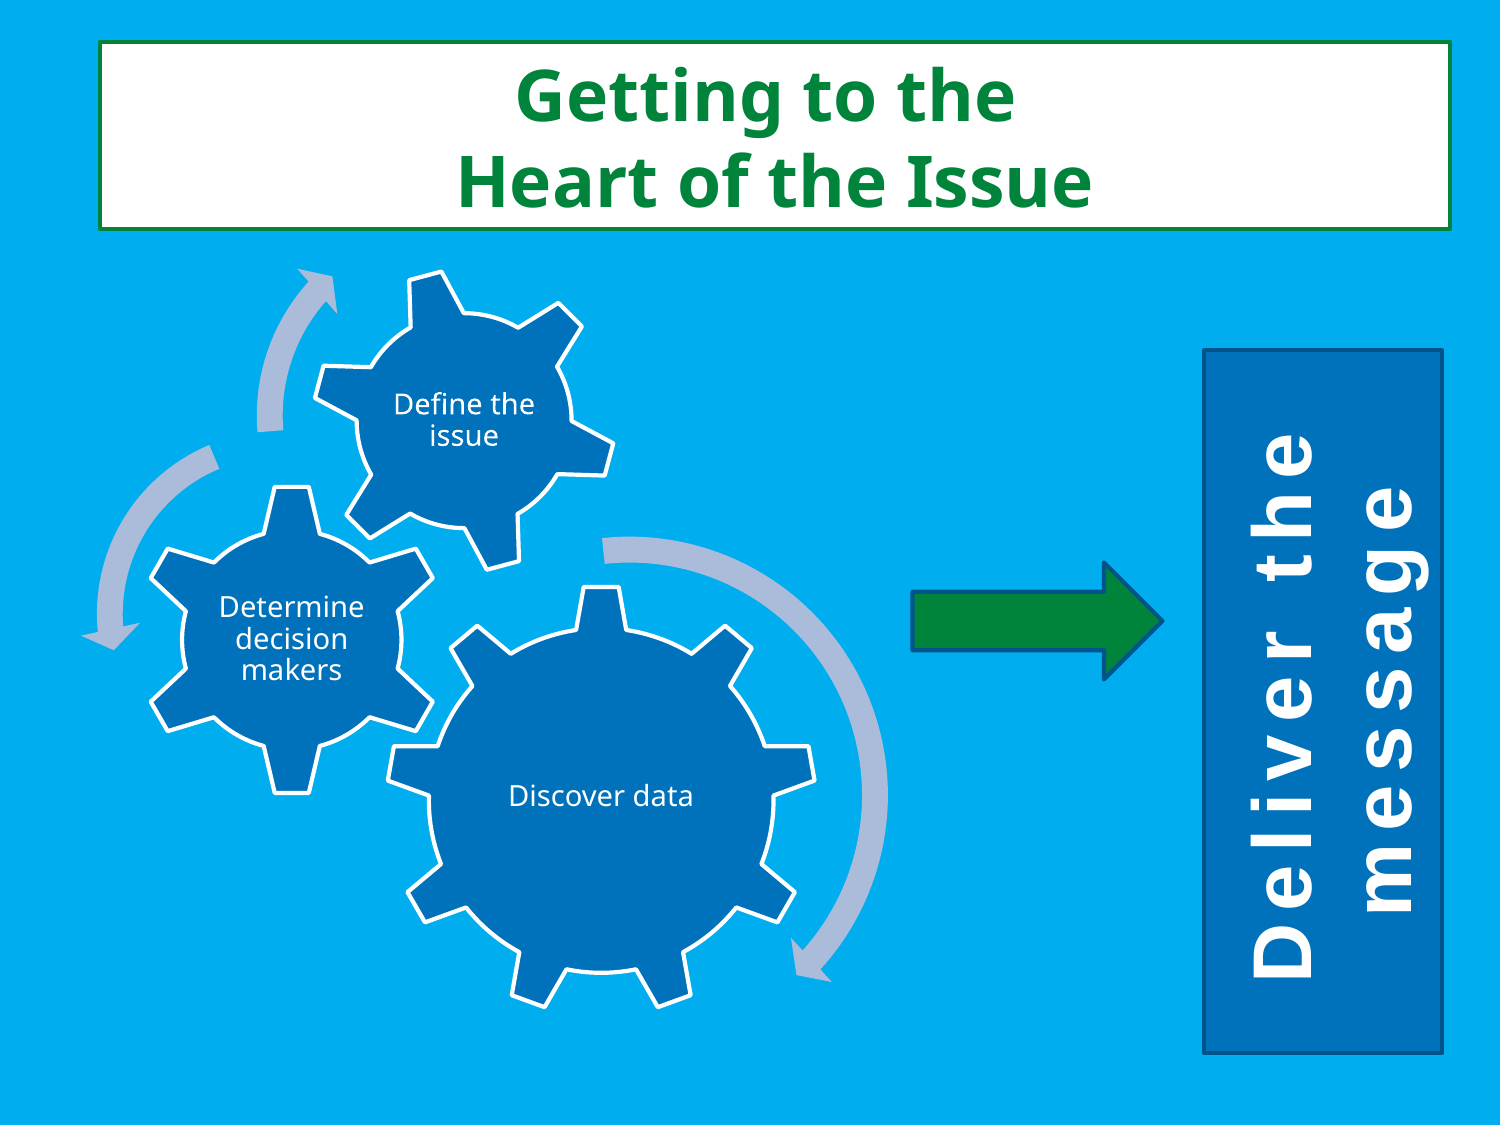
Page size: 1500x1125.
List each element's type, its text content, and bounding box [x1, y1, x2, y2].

title Getting to the Heart of the Issue [98, 40, 1452, 231]
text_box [0, 232, 1038, 1017]
text_box [1202, 348, 1444, 1055]
text_box [1041, 560, 1165, 682]
text_box Deliver the message [1220, 388, 1499, 1016]
